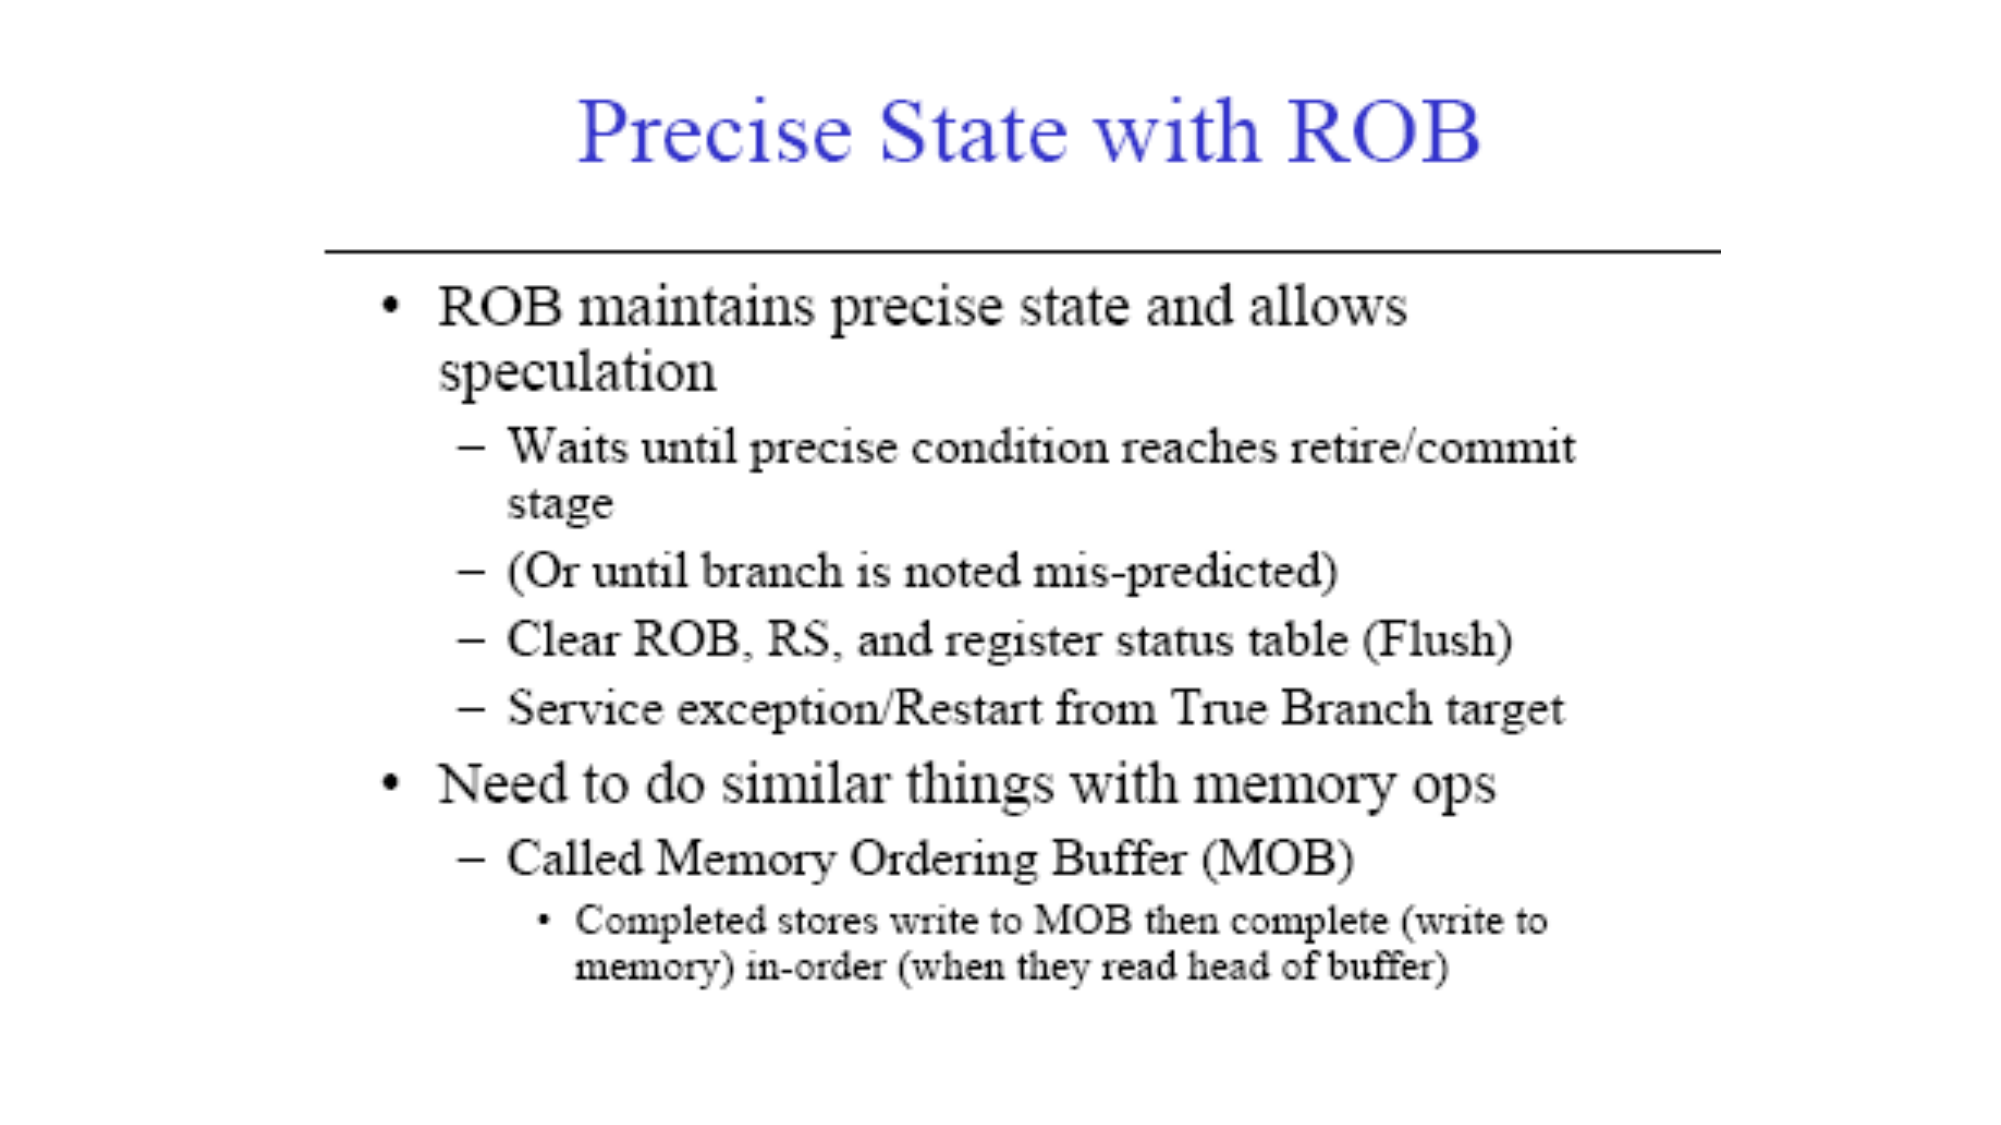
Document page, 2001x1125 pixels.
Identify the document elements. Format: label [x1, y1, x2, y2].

list [303, 42, 1721, 1033]
